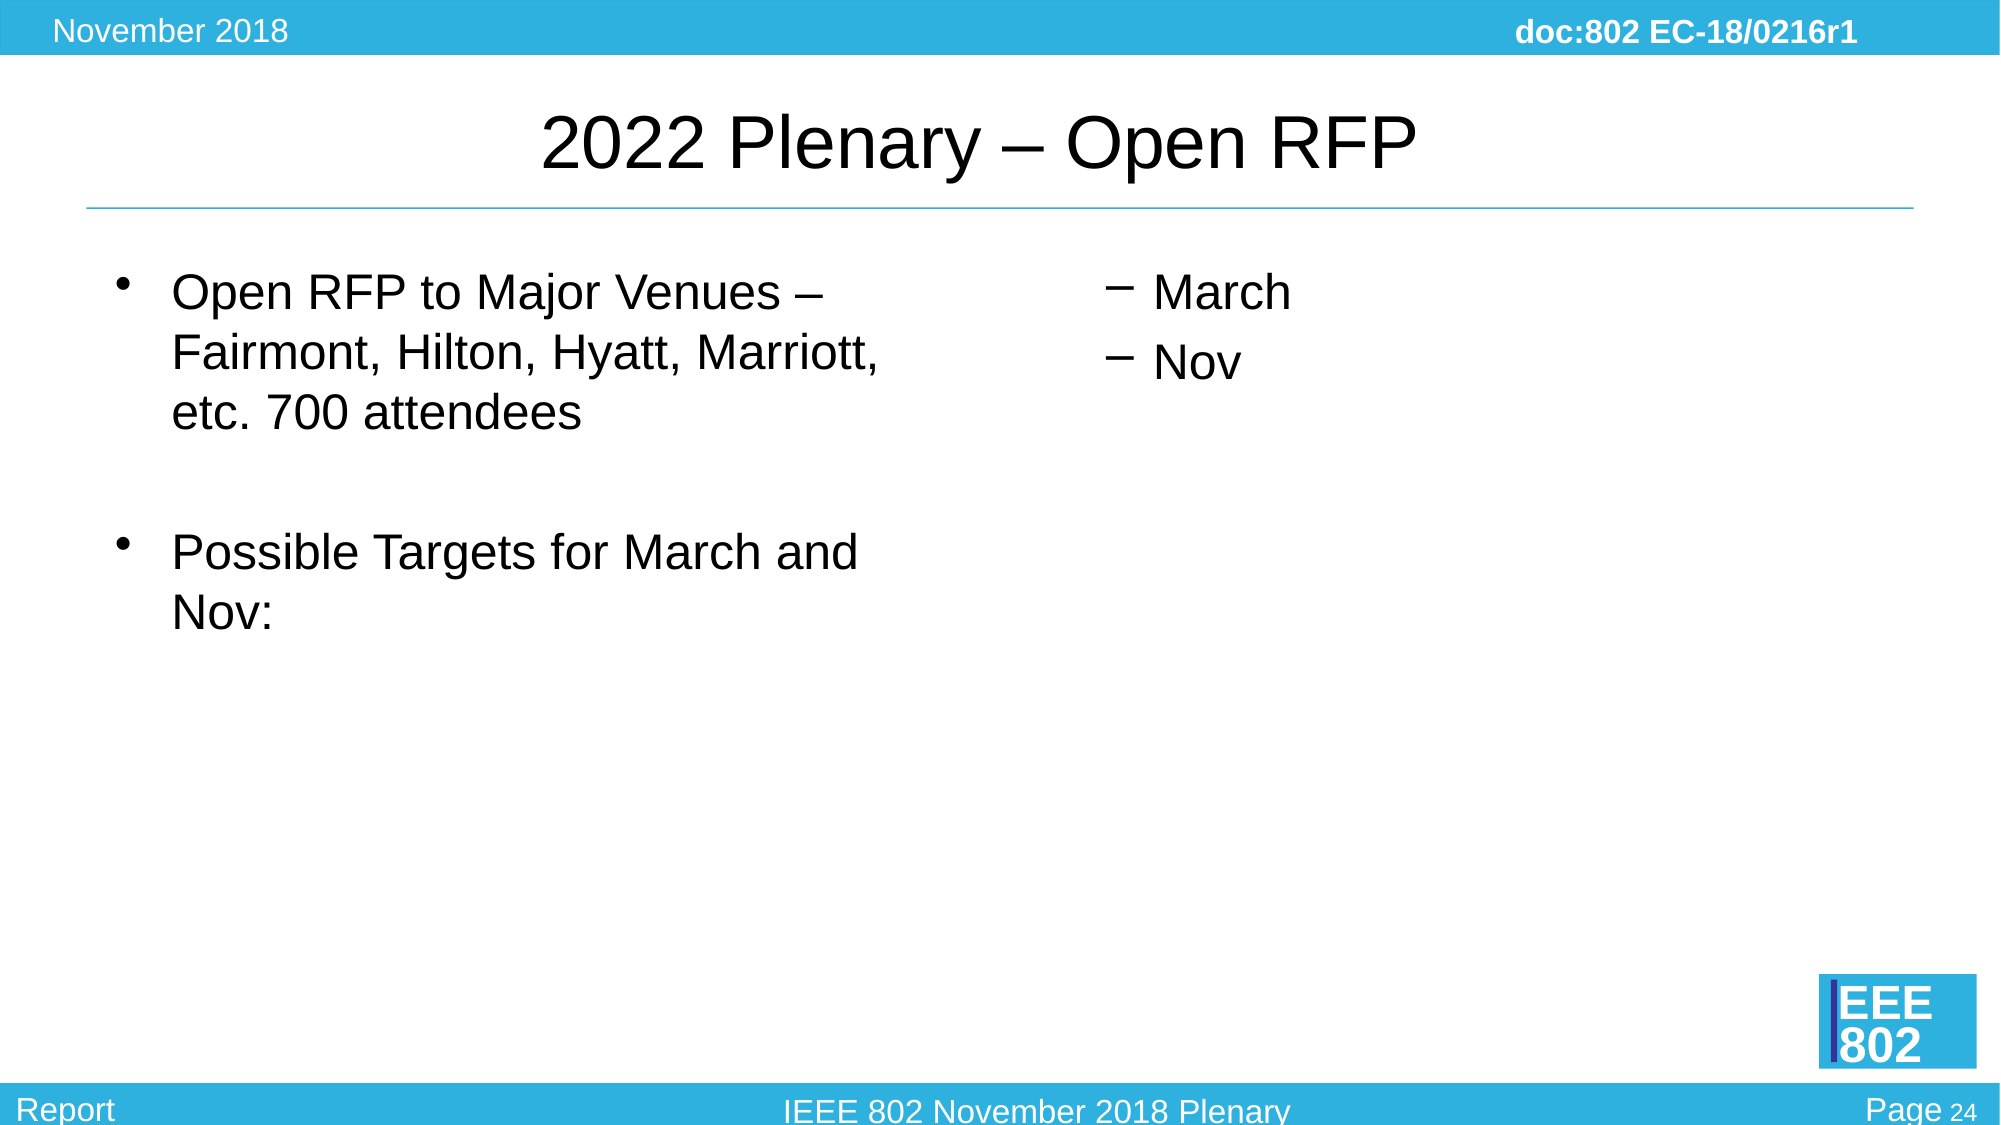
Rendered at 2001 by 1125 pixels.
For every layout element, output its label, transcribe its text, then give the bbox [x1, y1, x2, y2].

list Open RFP to Major Venues – Fairmont, Hilton, Hyatt, Marriott, etc. 700 attendees Possible Targets for March and Nov: [99, 251, 984, 1005]
list March Nov [1015, 251, 1900, 1050]
title 2022 Plenary – Open RFP [99, 45, 1900, 233]
